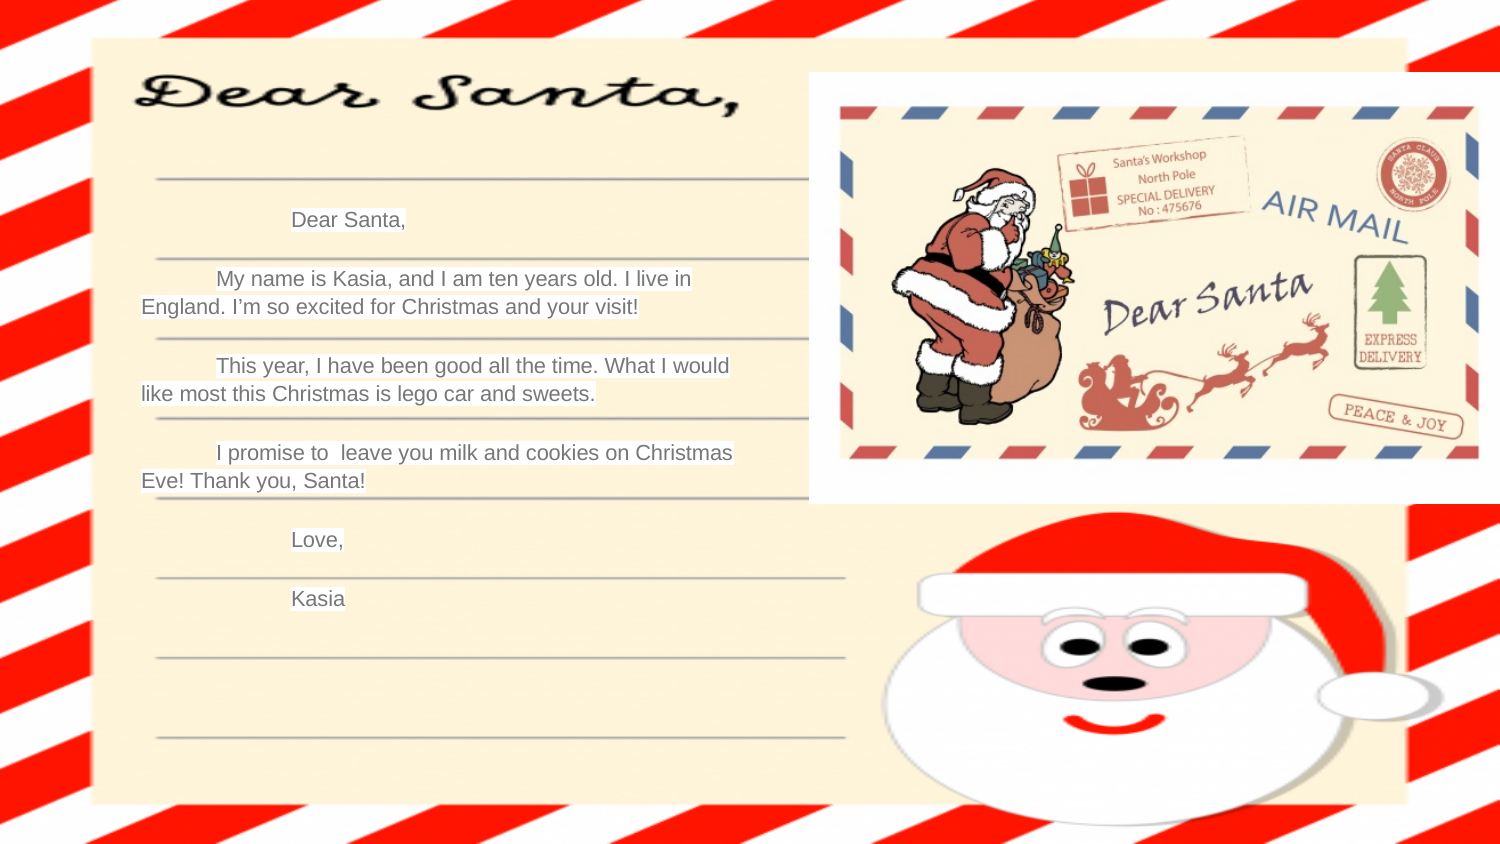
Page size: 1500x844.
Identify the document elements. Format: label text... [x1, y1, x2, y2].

title [51, 72, 808, 167]
picture [0, 0, 1500, 844]
list Dear Santa, My name is Kasia, and I am ten years old. I live in England. I’m so excited for Christmas and your visit! This year, I have been good all the time. What I would like most this Christmas is lego car and sweets. I promise to leave you milk and cookies on Christmas Eve! Thank you, Santa! Love, Kasia [51, 189, 750, 750]
